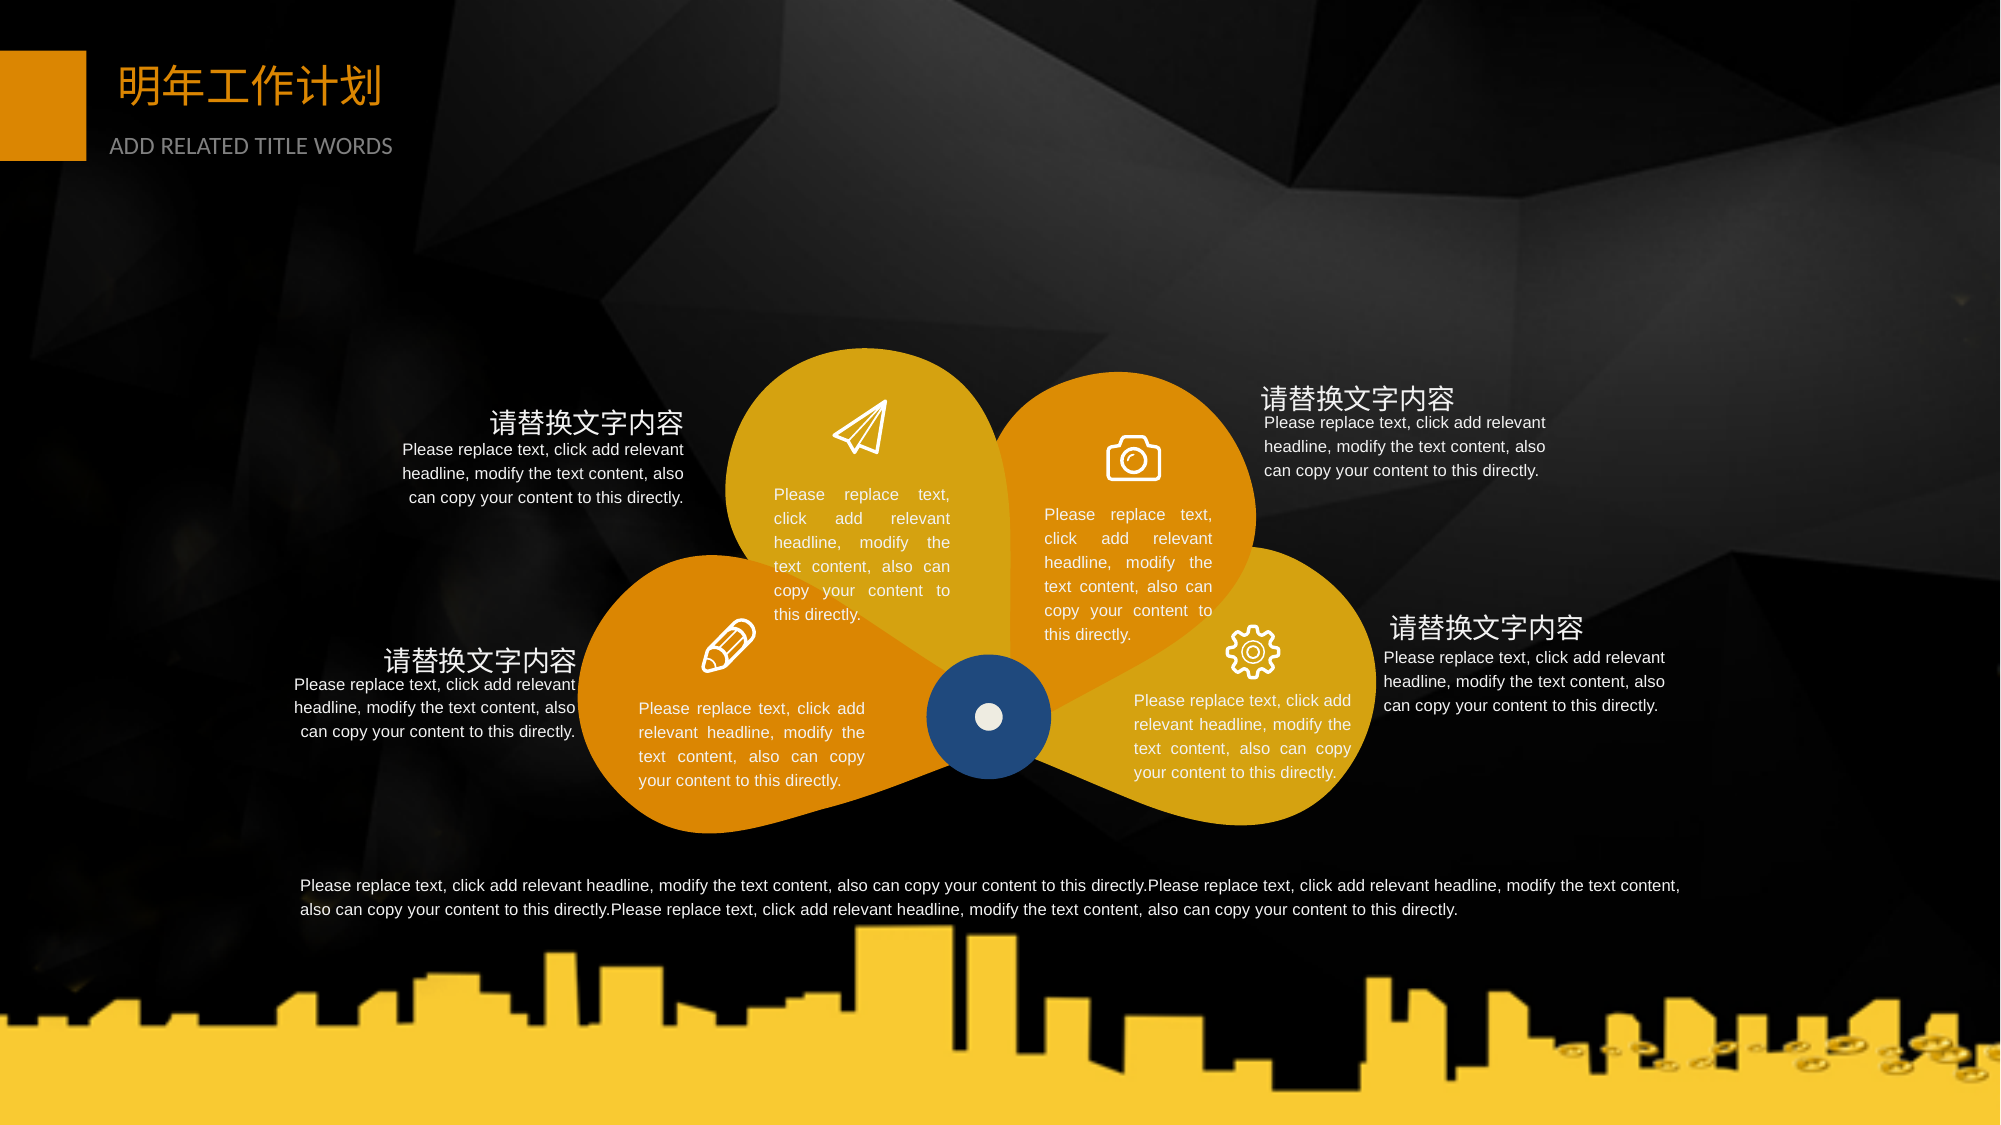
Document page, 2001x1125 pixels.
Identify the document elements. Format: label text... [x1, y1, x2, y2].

picture [0, 0, 2001, 1125]
text_box Please replace text, click add relevant headline, modify the text content, also can copy your content to this directly.Please replace text, click add relevant headline, modify the text content, also can copy your content to this directly.Please replace text, click add relevant headline, modify the text content, also can copy your content to this directly. [300, 871, 1700, 919]
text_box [591, 354, 1367, 874]
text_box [1383, 603, 1679, 714]
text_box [280, 636, 579, 741]
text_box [388, 398, 586, 506]
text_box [1371, 374, 1559, 479]
